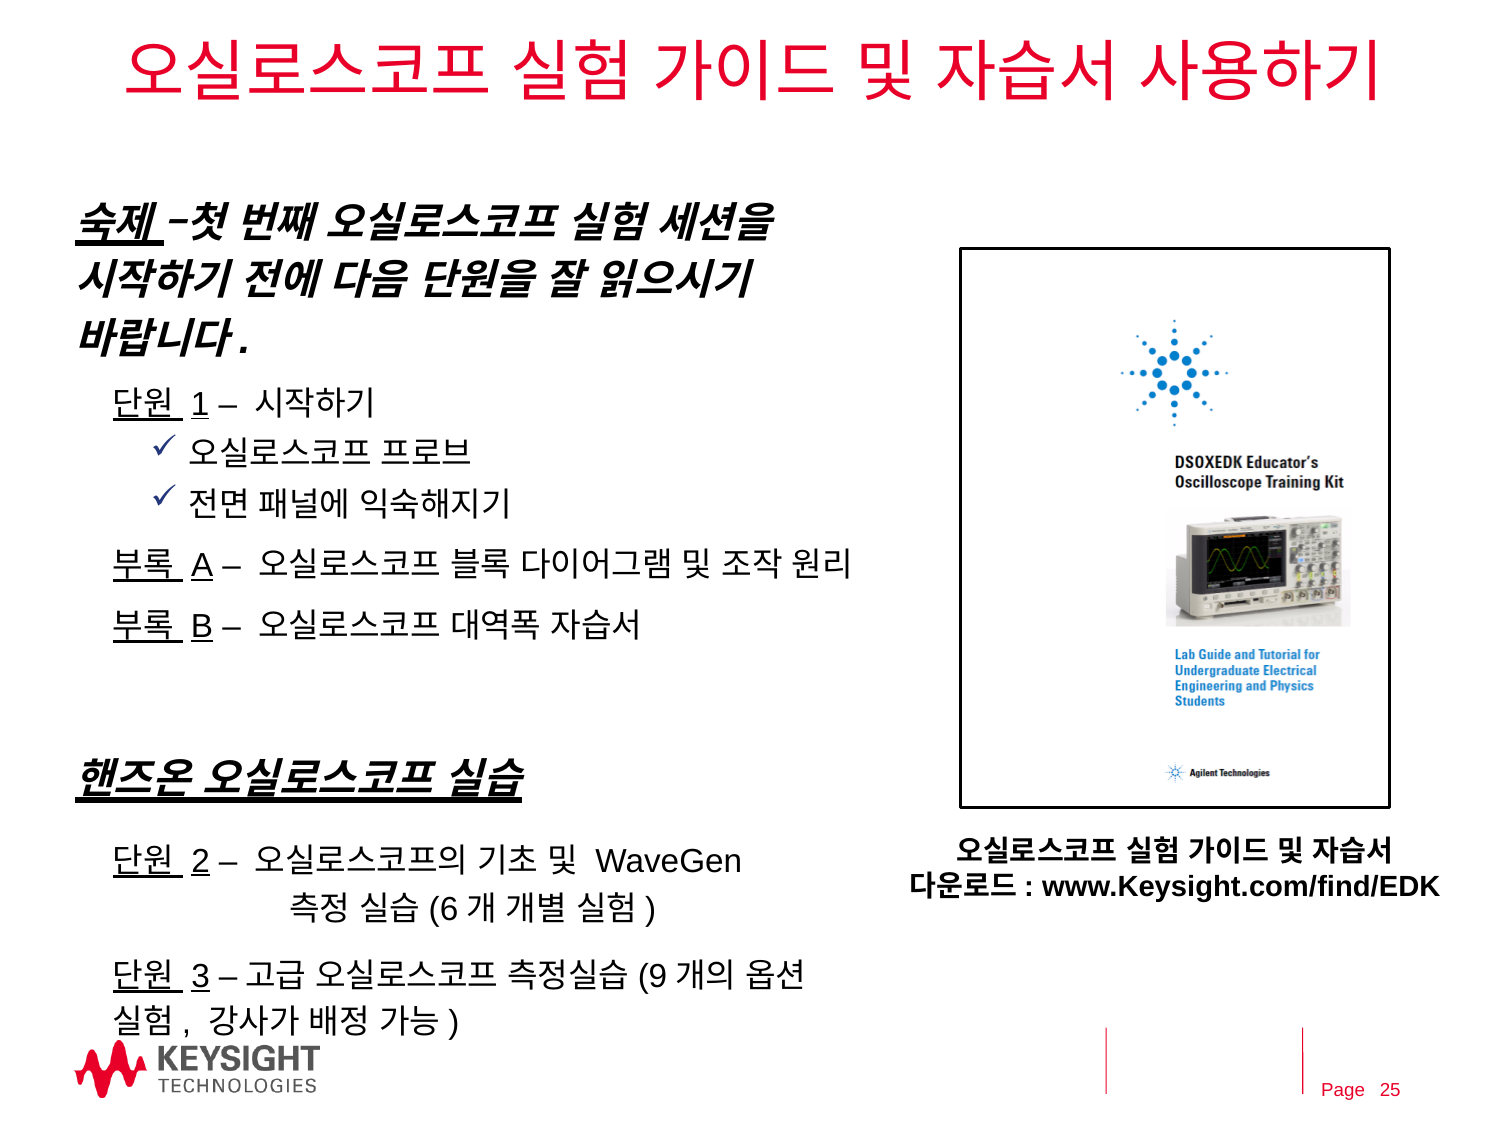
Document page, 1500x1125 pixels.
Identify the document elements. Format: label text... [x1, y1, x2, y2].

text_box 숙제 –첫 번째 오실로스코프 실험 세션을 시작하기 전에 다음 단원을 잘 읽으시기 바랍니다. 단원 1 – 시작하기 오실로스코프 프로브 전면 패널에 익숙해지기 부록 A – 오실로스코프 블록 다이어그램 및 조작 원리 부록 B – 오실로스코프 대역폭 자습서 핸즈온 오실로스코프 실습 단원 2 – 오실로스코프의 기초 및 WaveGen 측정 실습(6개 개별 실험) 단원 3 –고급 오실로스코프 측정실습(9개의 옵션 실험, 강사가 배정 가능) [74, 187, 900, 1013]
picture [961, 249, 1389, 807]
slide_number 25 [1379, 1065, 1425, 1100]
picture [73, 1040, 320, 1098]
title 오실로스코프 실험 가이드 및 자습서 사용하기 [123, 24, 1475, 110]
text_box 오실로스코프 실험 가이드 및 자습서 다운로드: www.Keysight.com/find/EDK [900, 824, 1475, 910]
